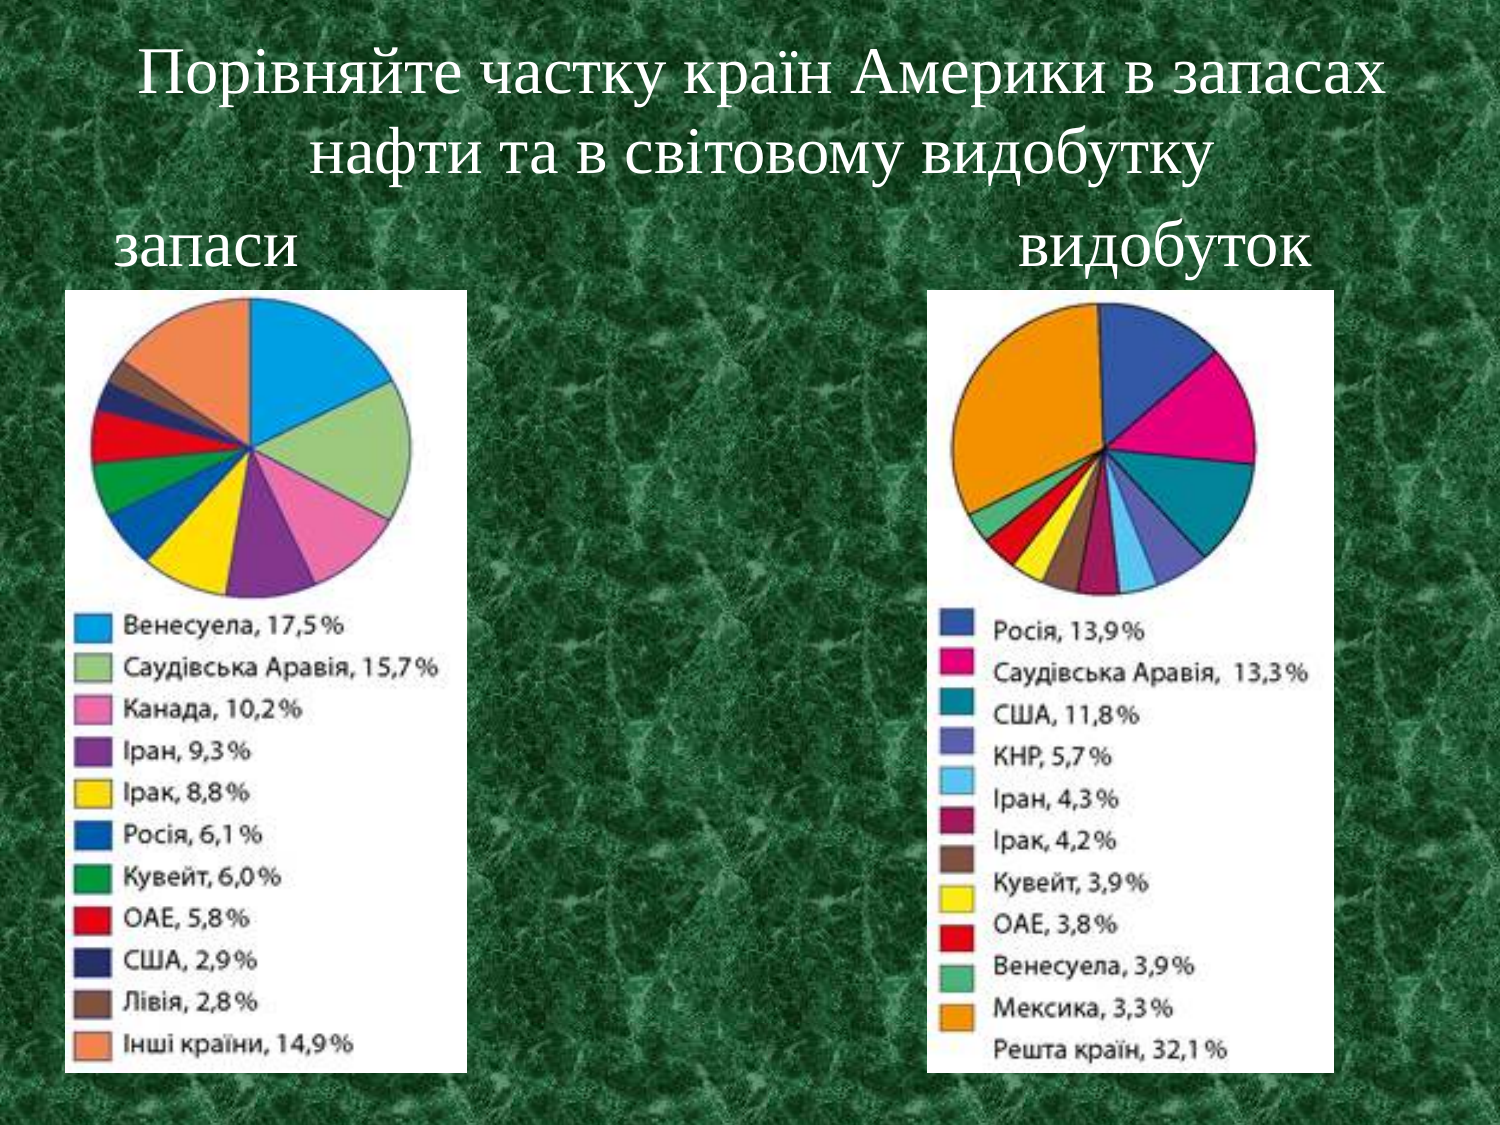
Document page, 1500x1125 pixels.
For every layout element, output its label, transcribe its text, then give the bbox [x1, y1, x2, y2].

list Порівняйте частку країн Америки в запасах нафти та в світовому видобутку запаси видобуток [64, 19, 1461, 303]
picture [0, 0, 1500, 1125]
